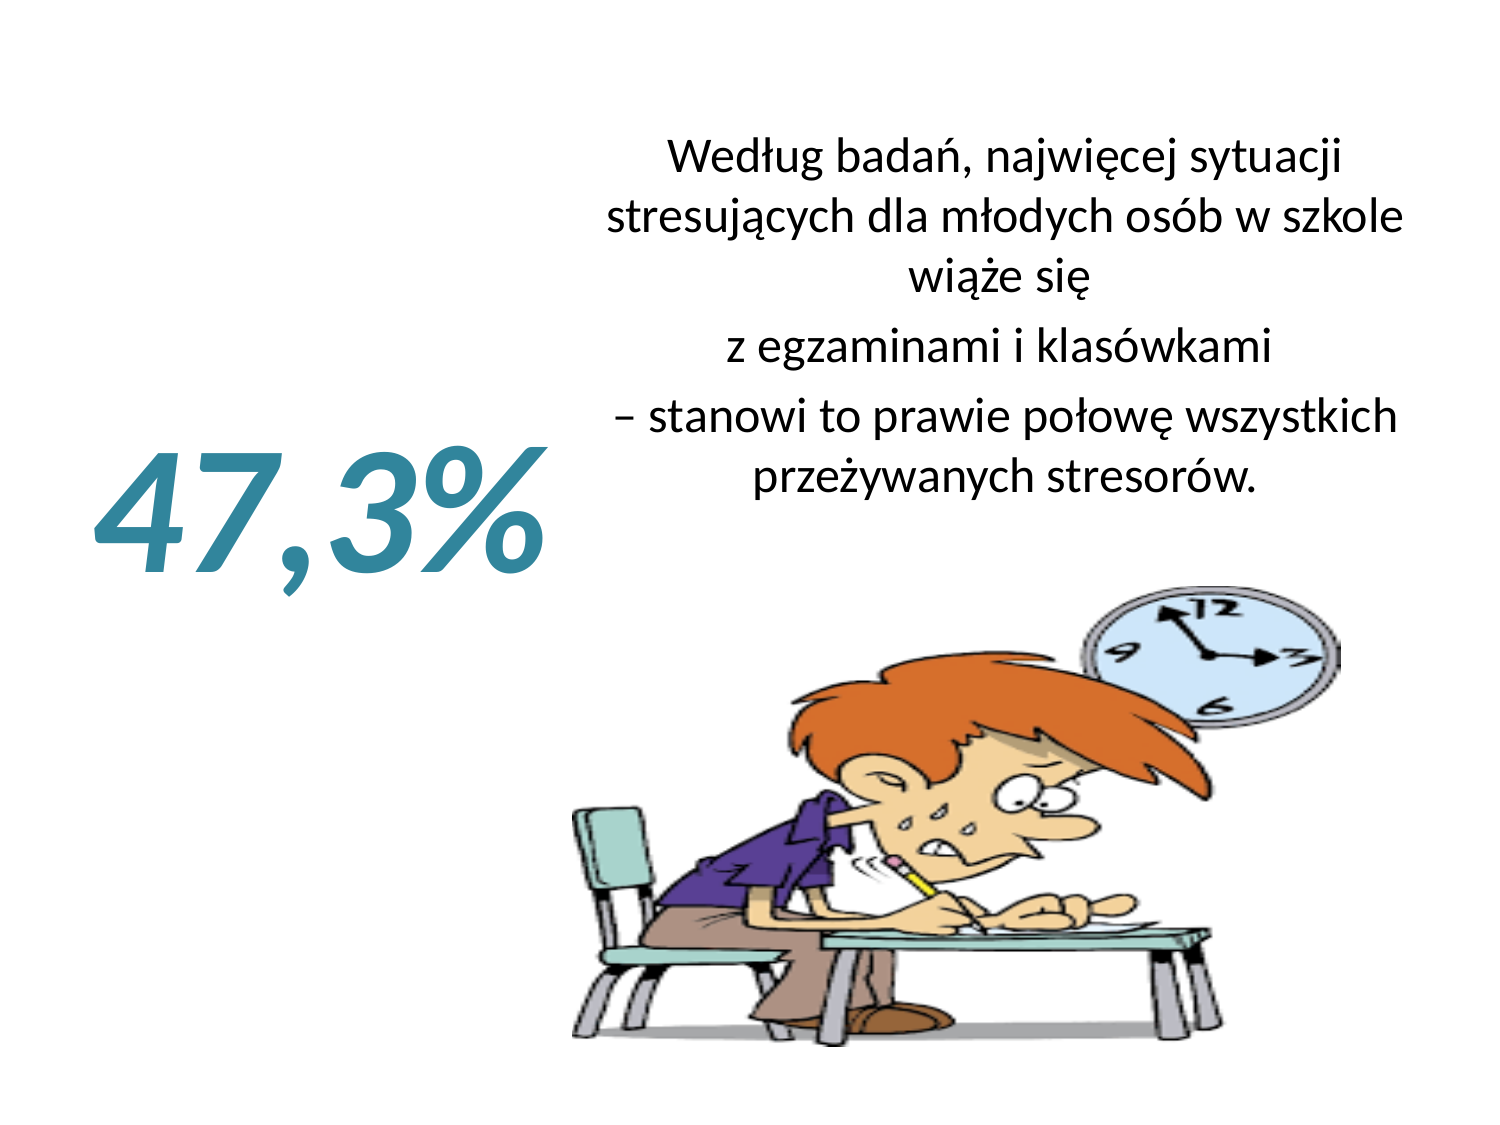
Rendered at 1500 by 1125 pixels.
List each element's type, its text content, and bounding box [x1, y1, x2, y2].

list Według badań, najwięcej sytuacji stresujących dla młodych osób w szkole wiąże się z egzaminami i klasówkami – stanowi to prawie połowę wszystkich przeżywanych stresorów. [586, 44, 1425, 1005]
list 47,3% [75, 125, 569, 1005]
picture [572, 585, 1341, 1048]
